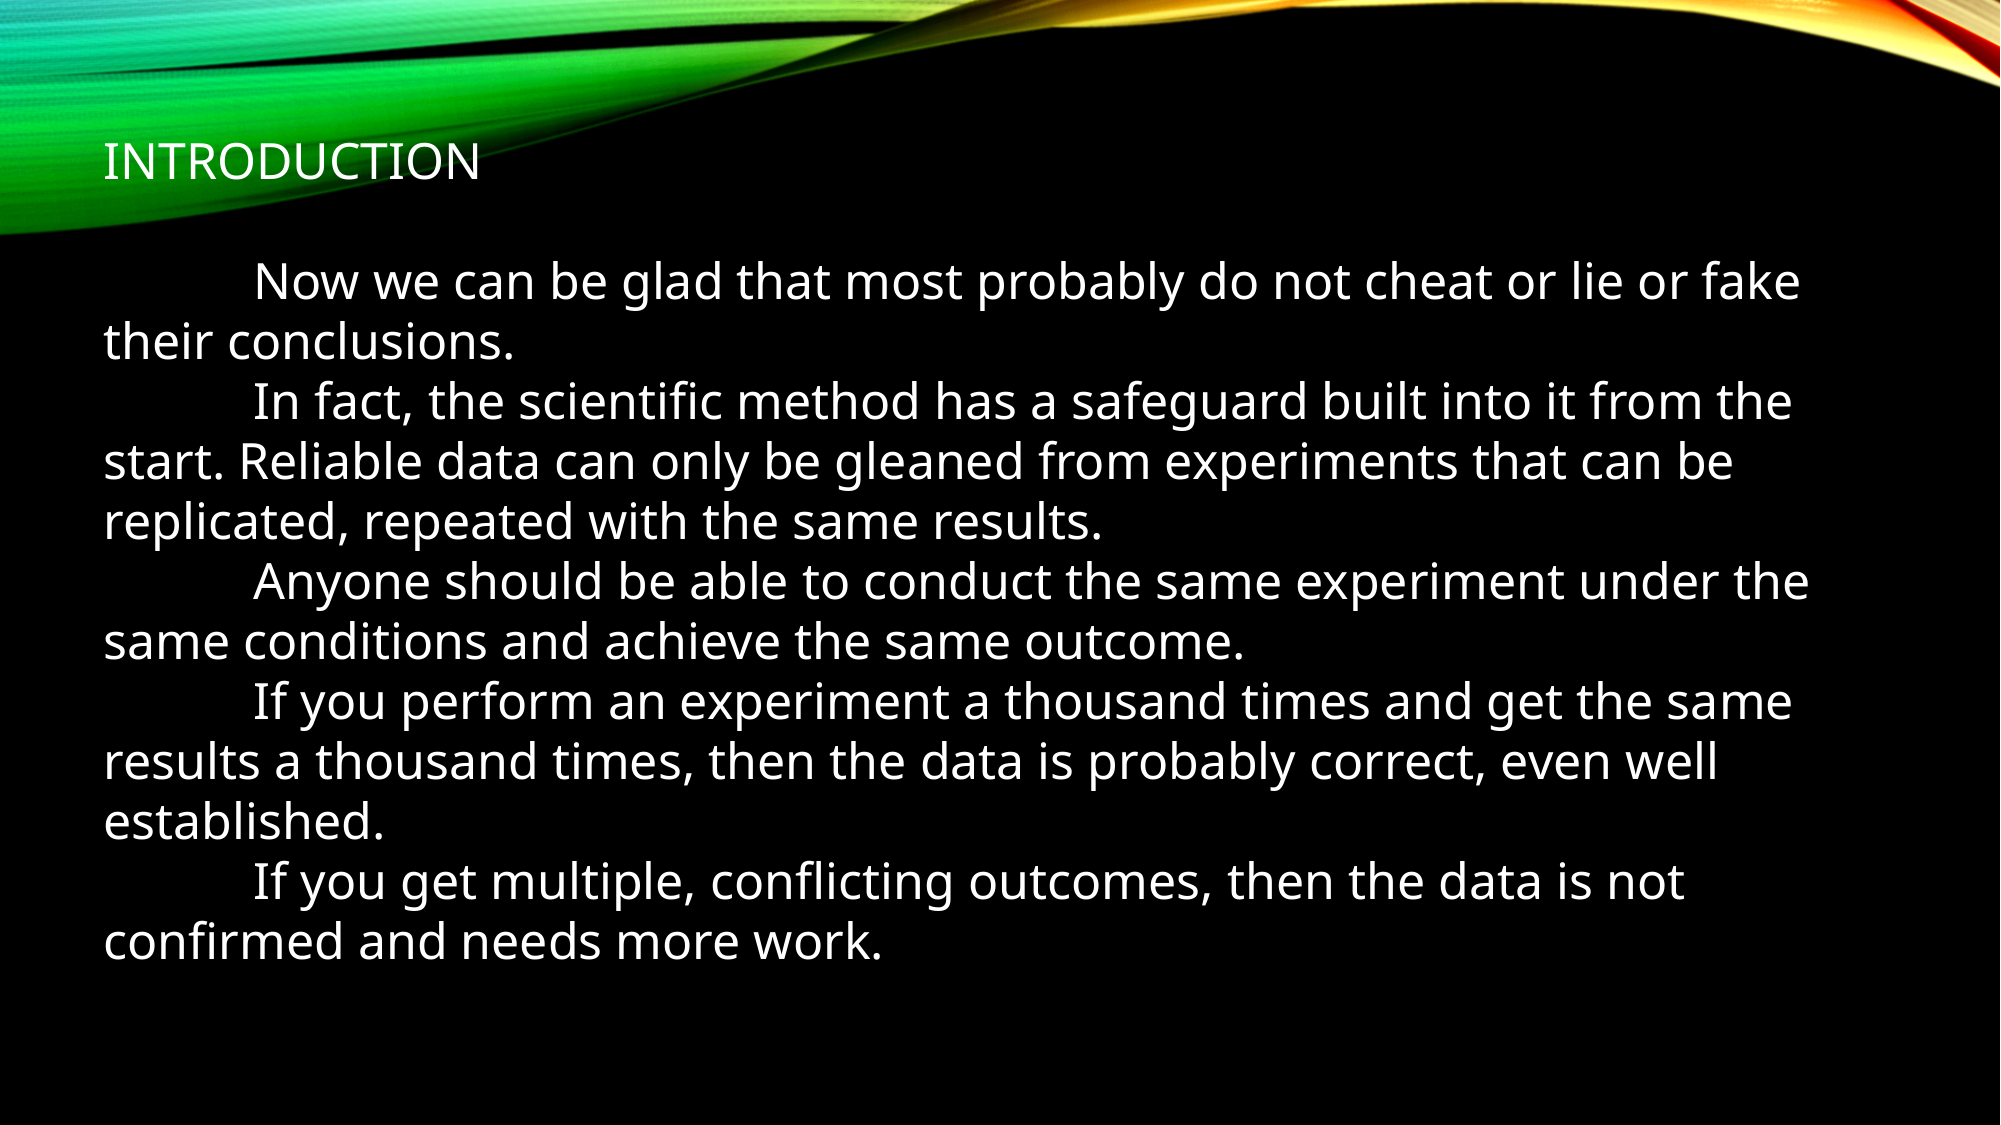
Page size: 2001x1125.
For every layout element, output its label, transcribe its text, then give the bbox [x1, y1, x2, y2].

text_box INTRODUCTION Now we can be glad that most probably do not cheat or lie or fake their conclusions. In fact, the scientific method has a safeguard built into it from the start. Reliable data can only be gleaned from experiments that can be replicated, repeated with the same results. Anyone should be able to conduct the same experiment under the same conditions and achieve the same outcome. If you perform an experiment a thousand times and get the same results a thousand times, then the data is probably correct, even well established. If you get multiple, conflicting outcomes, then the data is not confirmed and needs more work. [88, 122, 1912, 978]
picture [0, 0, 2000, 237]
